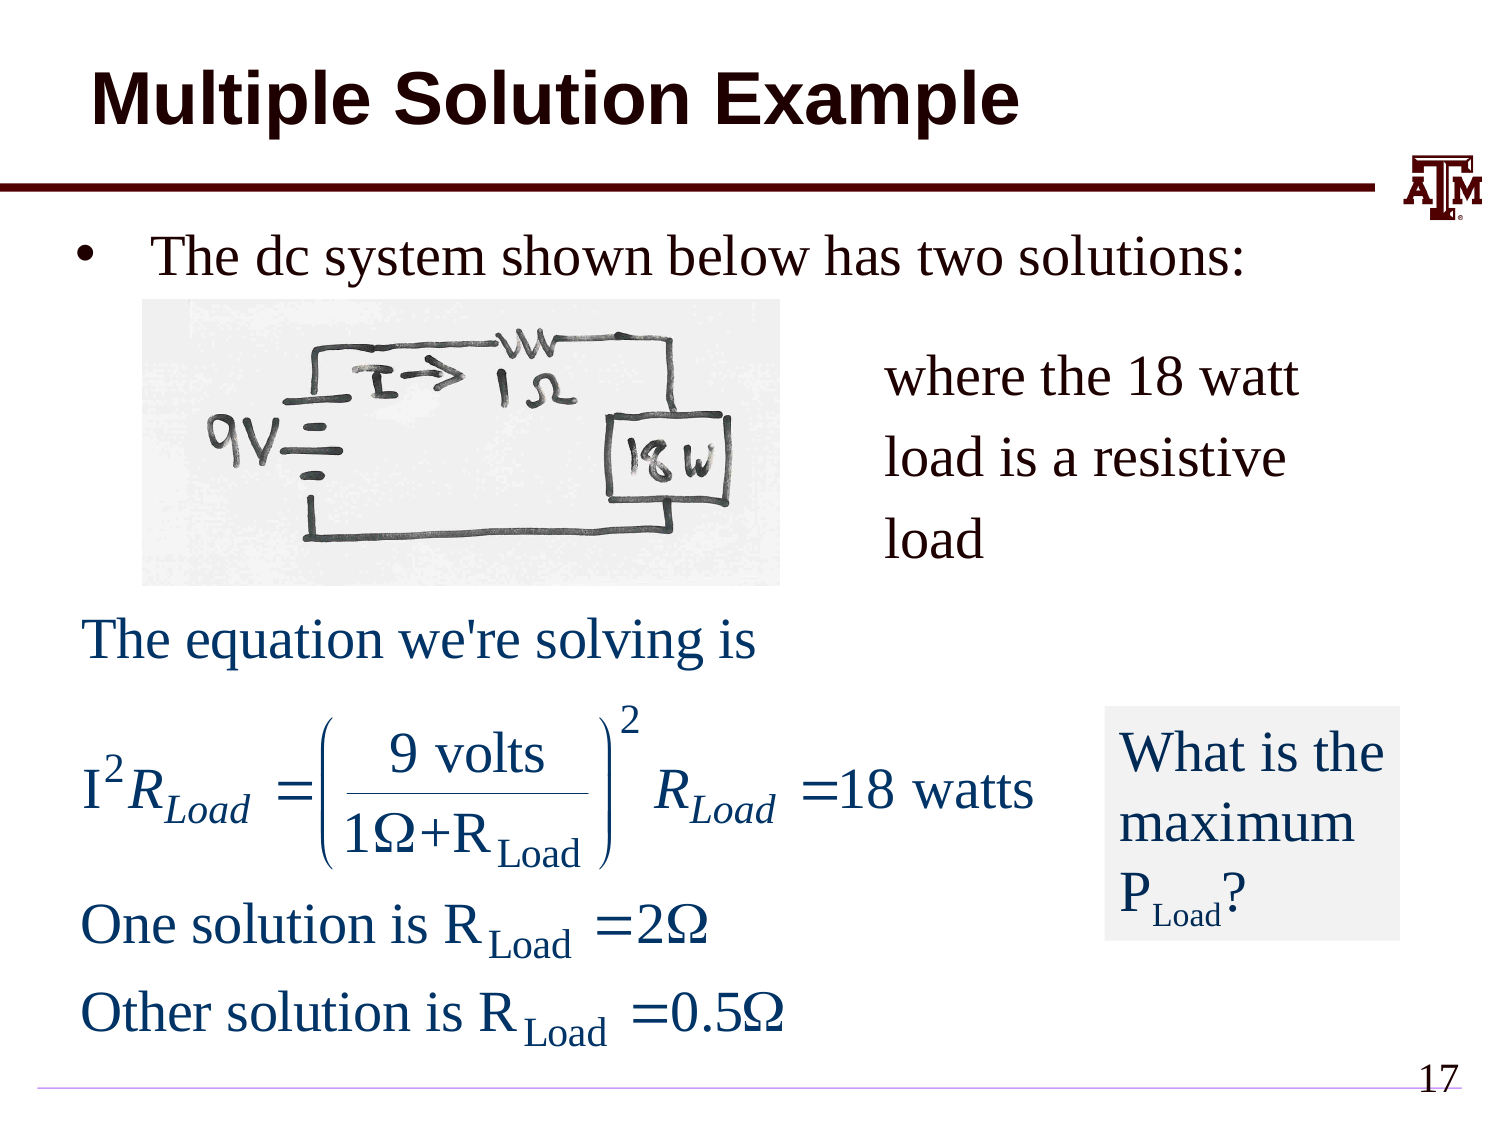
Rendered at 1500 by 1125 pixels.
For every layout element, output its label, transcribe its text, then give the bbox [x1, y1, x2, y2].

title Multiple Solution Example [74, 12, 1388, 188]
picture [142, 299, 781, 586]
text_box where the 18 watt load is a resistive load [869, 329, 1316, 578]
list The dc system shown below has two solutions: [59, 209, 1373, 326]
text_box What is the maximum PLoad? [1104, 706, 1400, 941]
picture [78, 612, 1038, 1053]
picture [1392, 137, 1493, 238]
